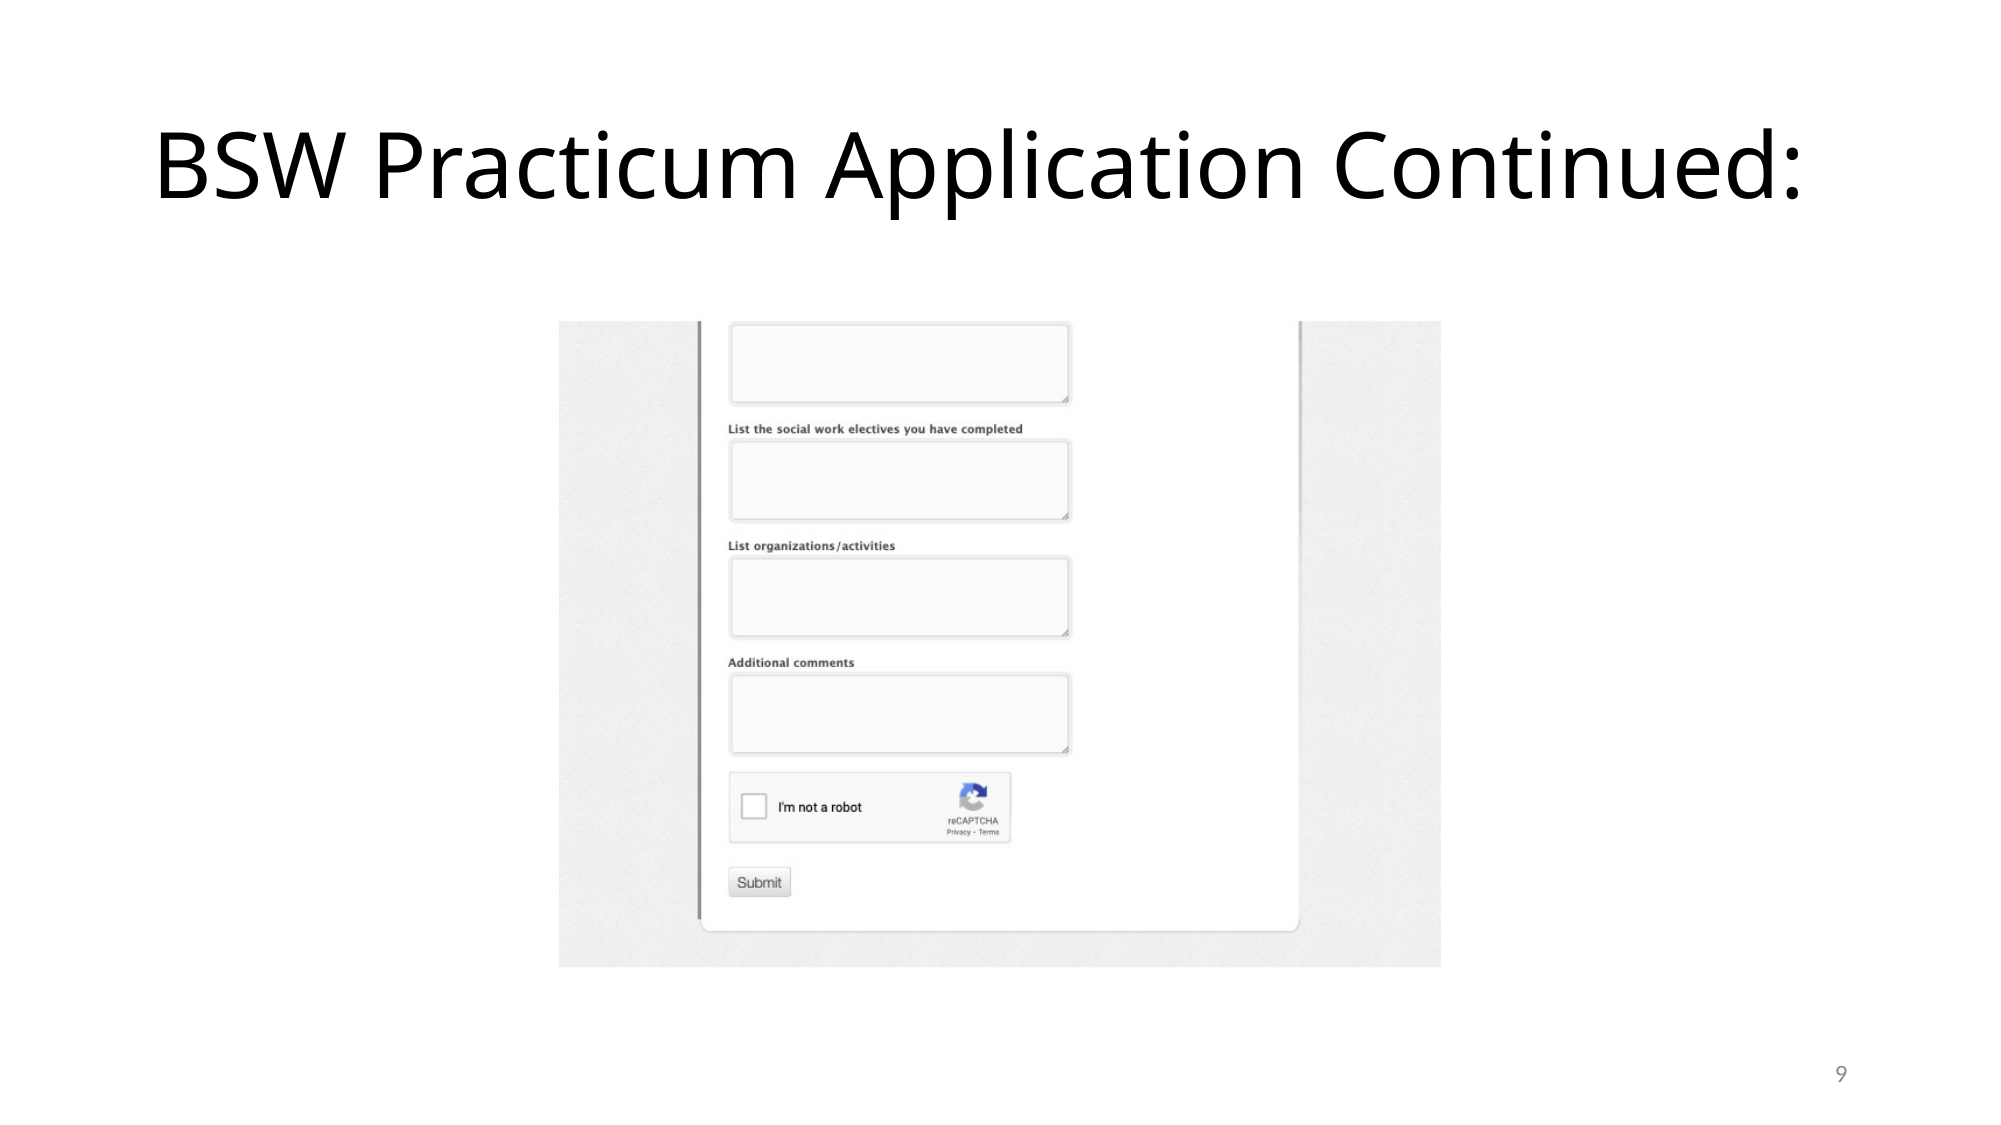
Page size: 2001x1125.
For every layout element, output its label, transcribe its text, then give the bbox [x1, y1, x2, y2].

slide_number 9 [1412, 1042, 1863, 1103]
title BSW Practicum Application Continued: [137, 59, 1863, 278]
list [538, 299, 1462, 1014]
